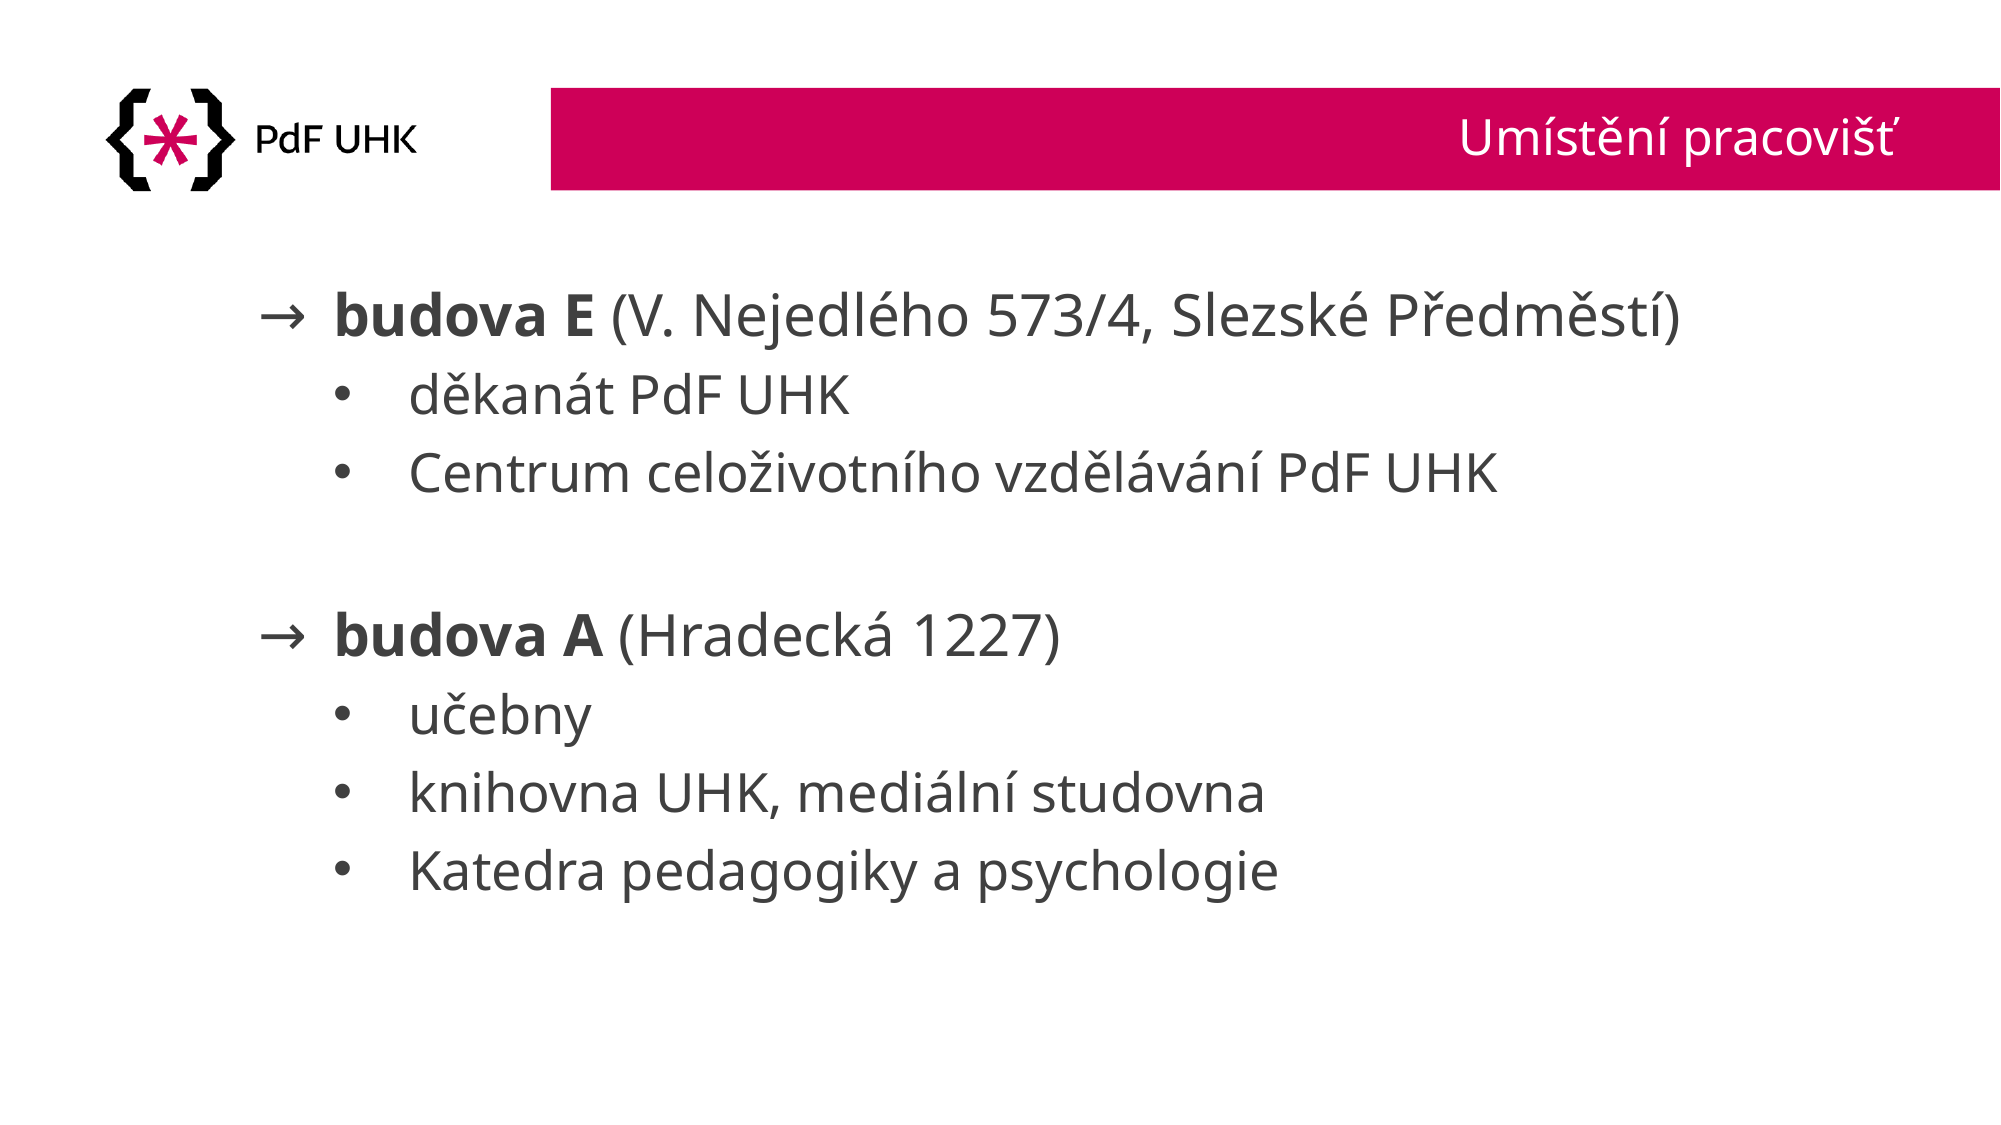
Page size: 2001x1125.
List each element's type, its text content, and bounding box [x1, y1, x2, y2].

picture [62, 46, 460, 233]
title Umístění pracovišť [550, 87, 2000, 191]
list budova E (V. Nejedlého 573/4, Slezské Předměstí) děkanát PdF UHK Centrum celoživotního vzdělávání PdF UHK budova A (Hradecká 1227) učebny knihovna UHK, mediální studovna Katedra pedagogiky a psychologie [258, 278, 1895, 979]
